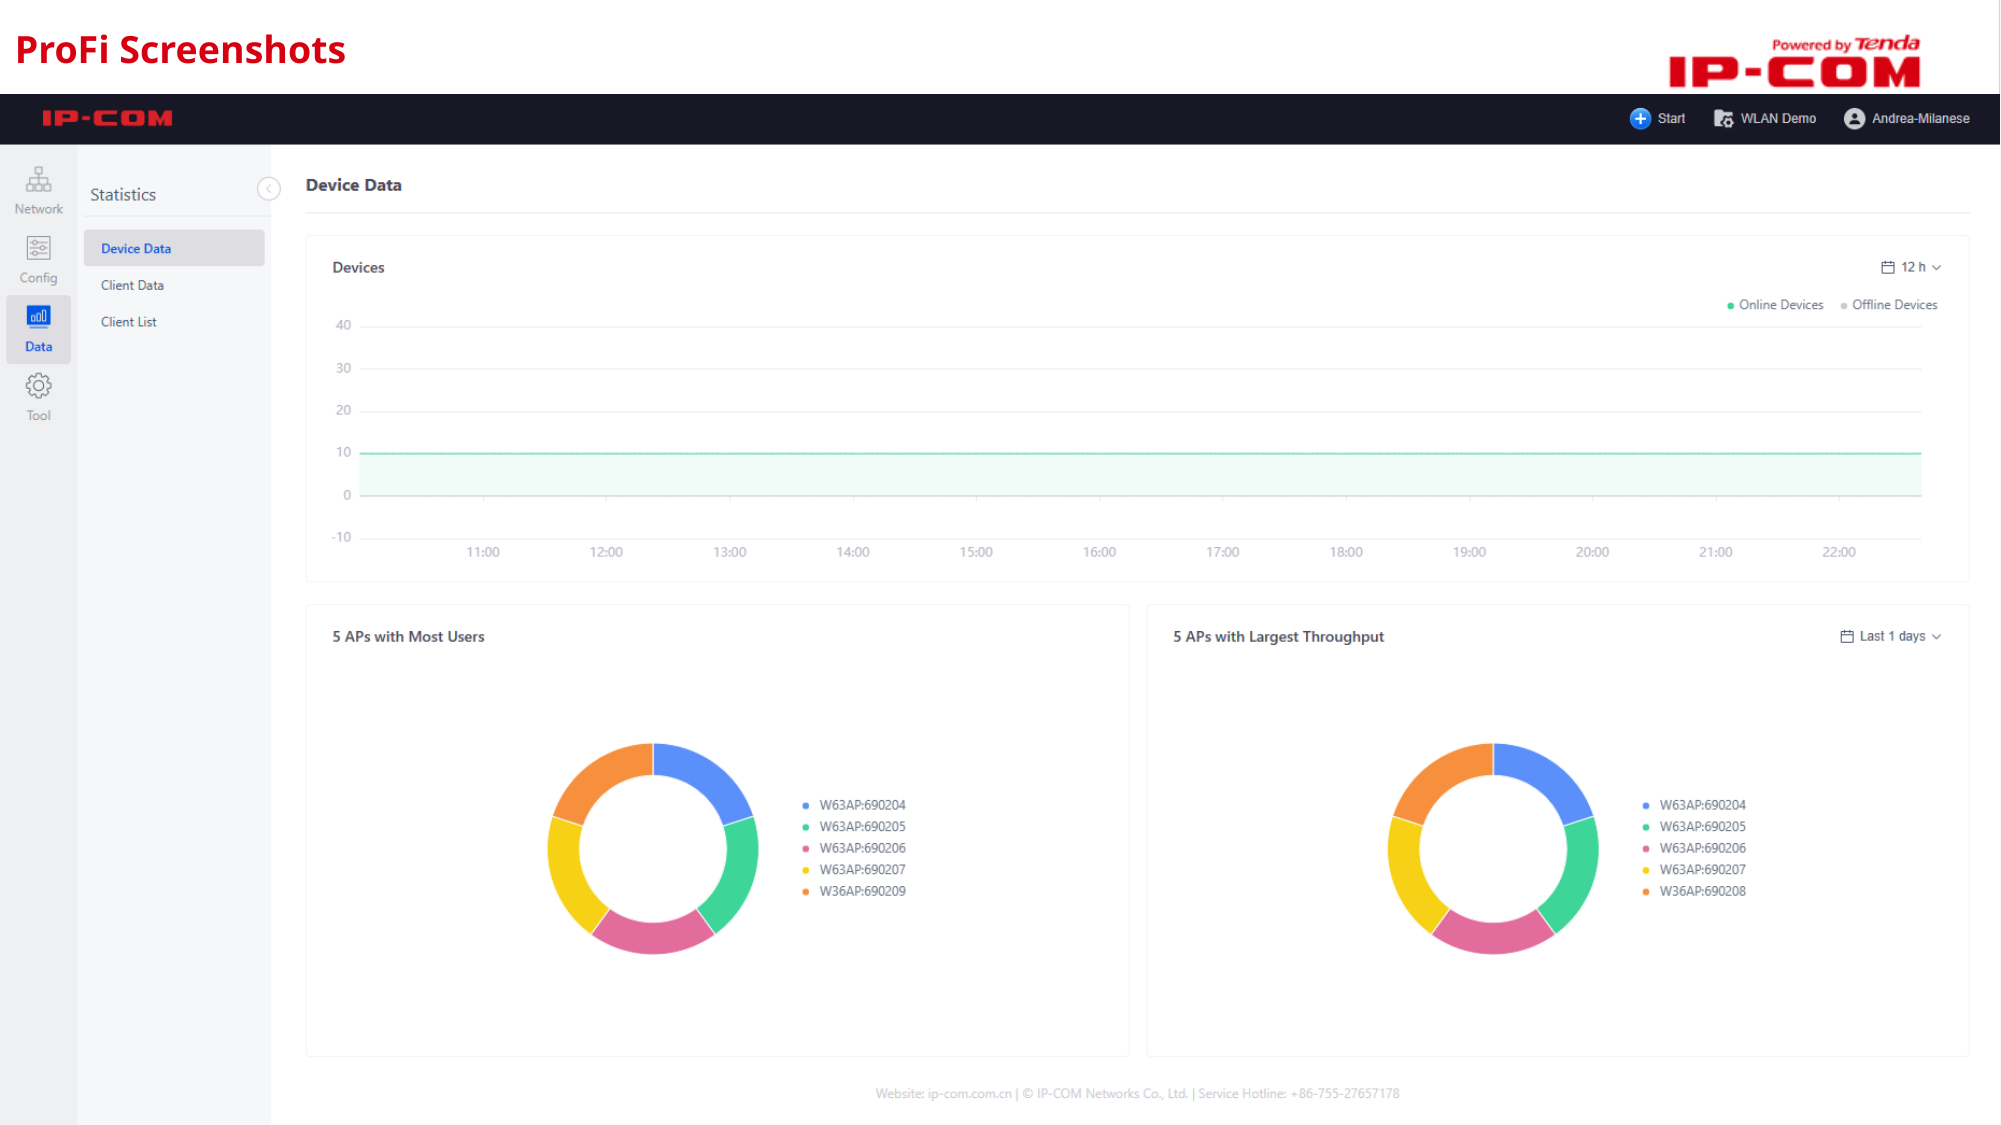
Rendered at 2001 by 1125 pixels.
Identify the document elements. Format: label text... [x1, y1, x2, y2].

picture [0, 0, 2001, 1125]
text_box ProFi Screenshots [0, 18, 1617, 94]
